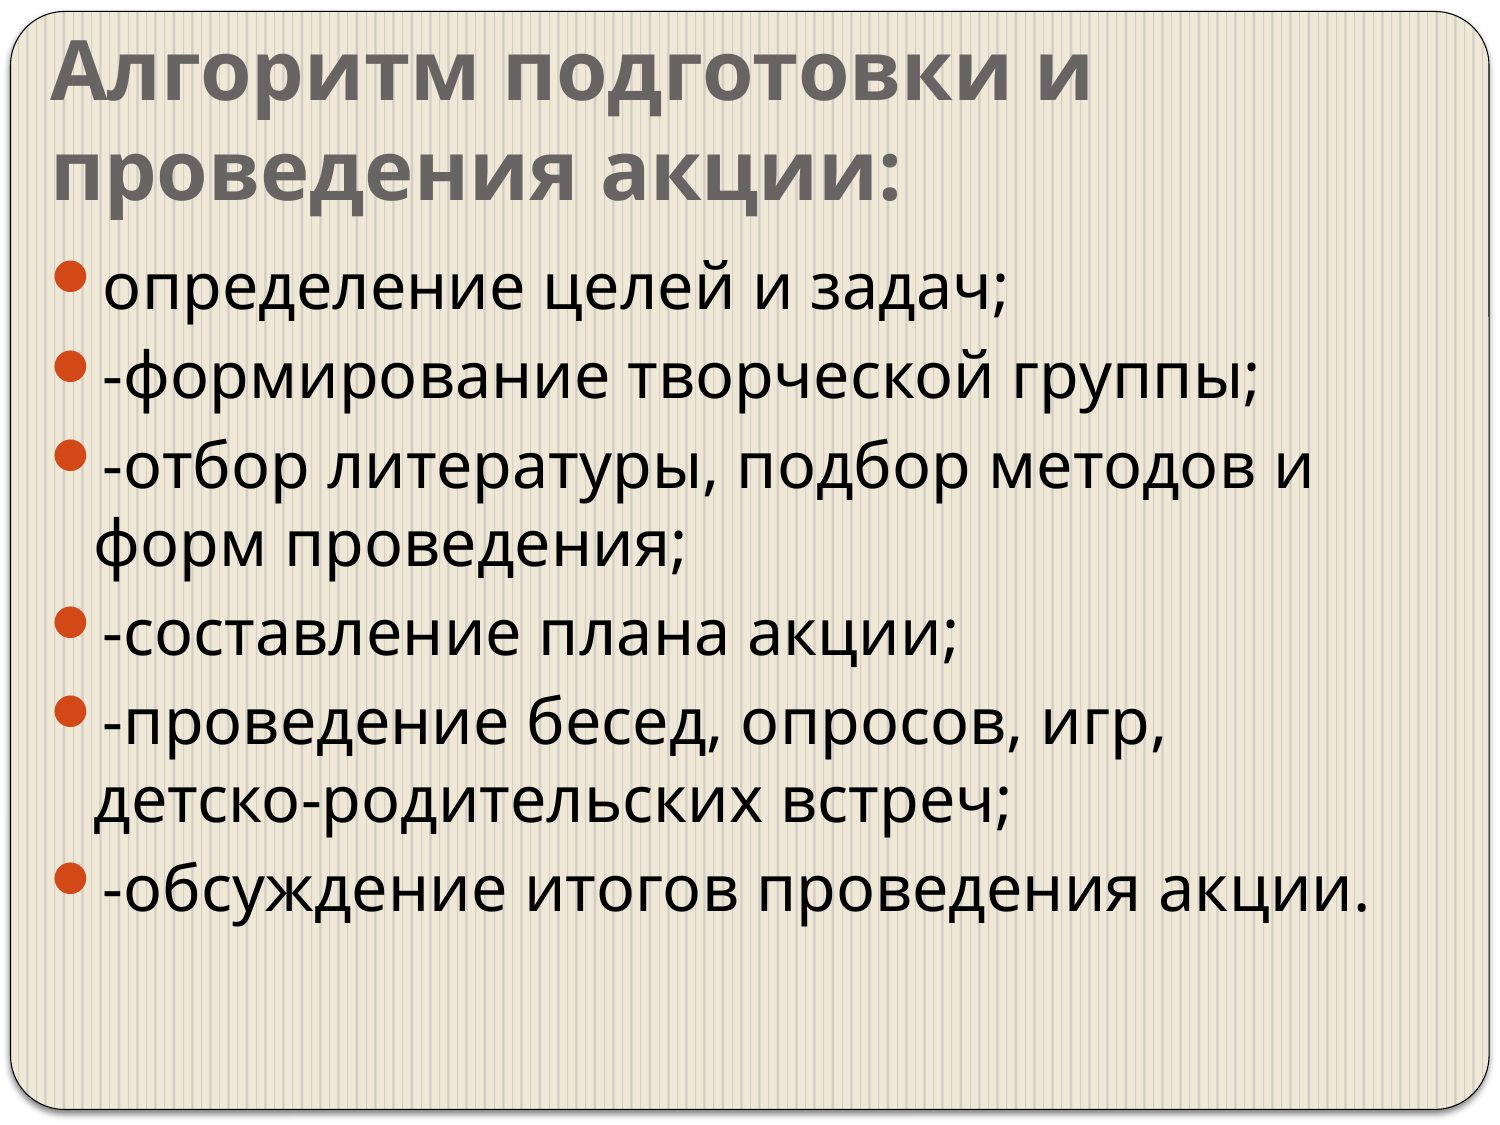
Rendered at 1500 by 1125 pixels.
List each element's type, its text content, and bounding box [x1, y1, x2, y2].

title Алгоритм подготовки и проведения акции: [35, 45, 1425, 233]
list определение целей и задач; -формирование творческой группы; -отбор литературы, подбор методов и форм проведения; -составление плана акции; -проведение бесед, опросов, игр, детско-родительских встреч; -обсуждение итогов проведения акции. [35, 237, 1425, 988]
